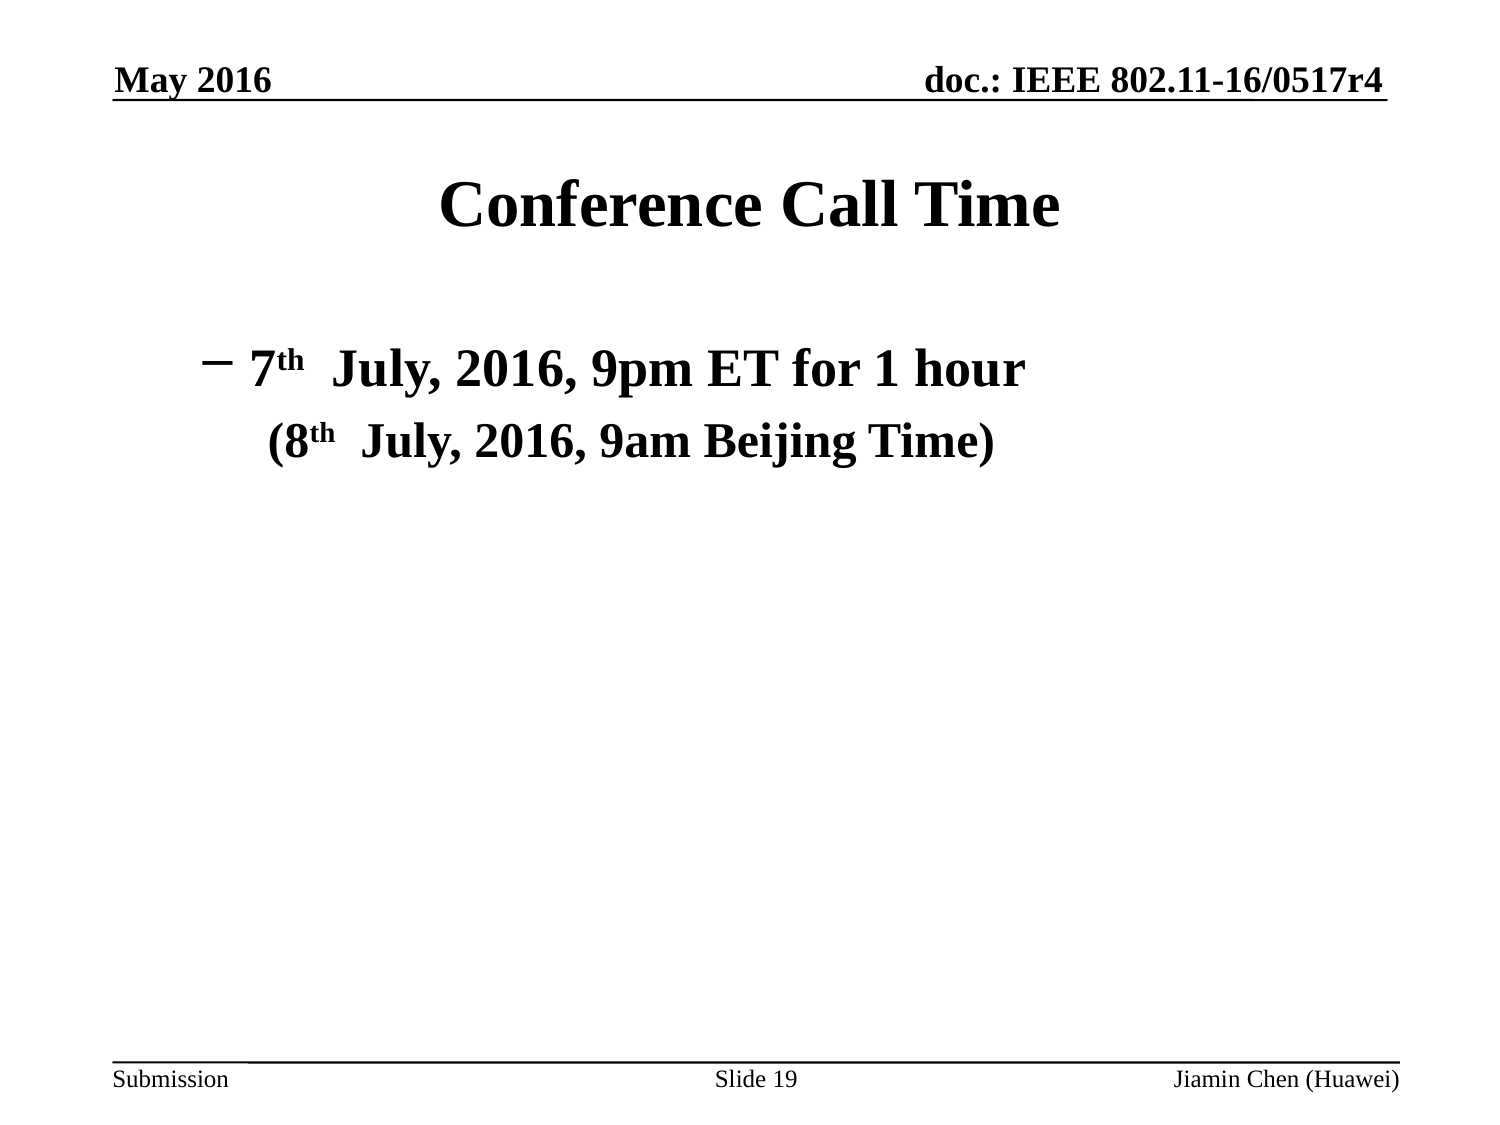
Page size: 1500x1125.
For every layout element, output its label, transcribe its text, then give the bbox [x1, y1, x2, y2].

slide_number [114, 54, 274, 101]
footer Jiamin Chen (Huawei) [1137, 1062, 1401, 1094]
list 7th July, 2016, 9pm ET for 1 hour (8th July, 2016, 9am Beijing Time) [112, 324, 1388, 1000]
title Conference Call Time [112, 112, 1388, 288]
slide_number Slide 19 [712, 1061, 800, 1093]
